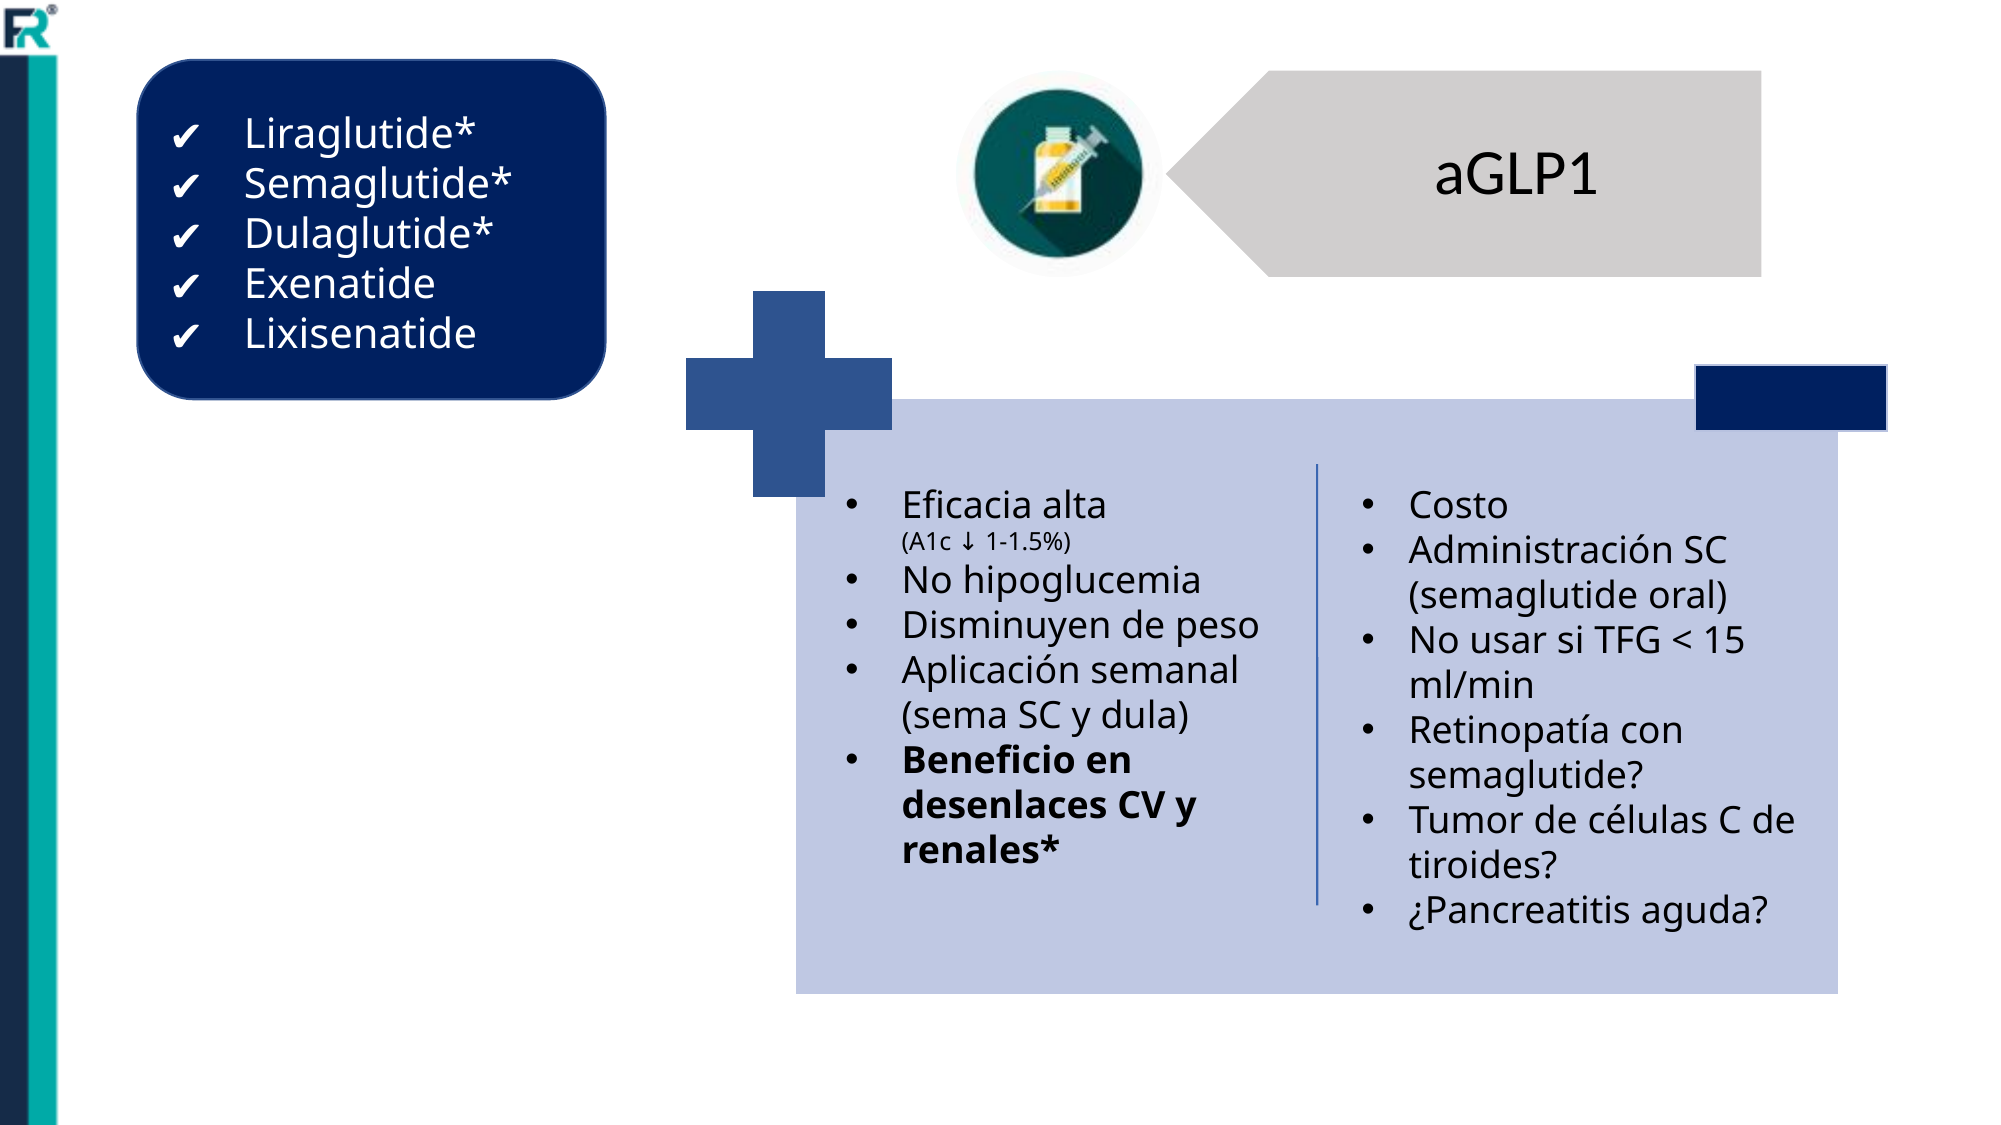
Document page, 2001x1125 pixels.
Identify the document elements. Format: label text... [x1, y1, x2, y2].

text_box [686, 291, 1888, 996]
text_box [954, 69, 1763, 279]
text_box Liraglutide* Semaglutide* Dulaglutide* Exenatide Lixisenatide [137, 59, 606, 400]
picture [0, 0, 2001, 1125]
